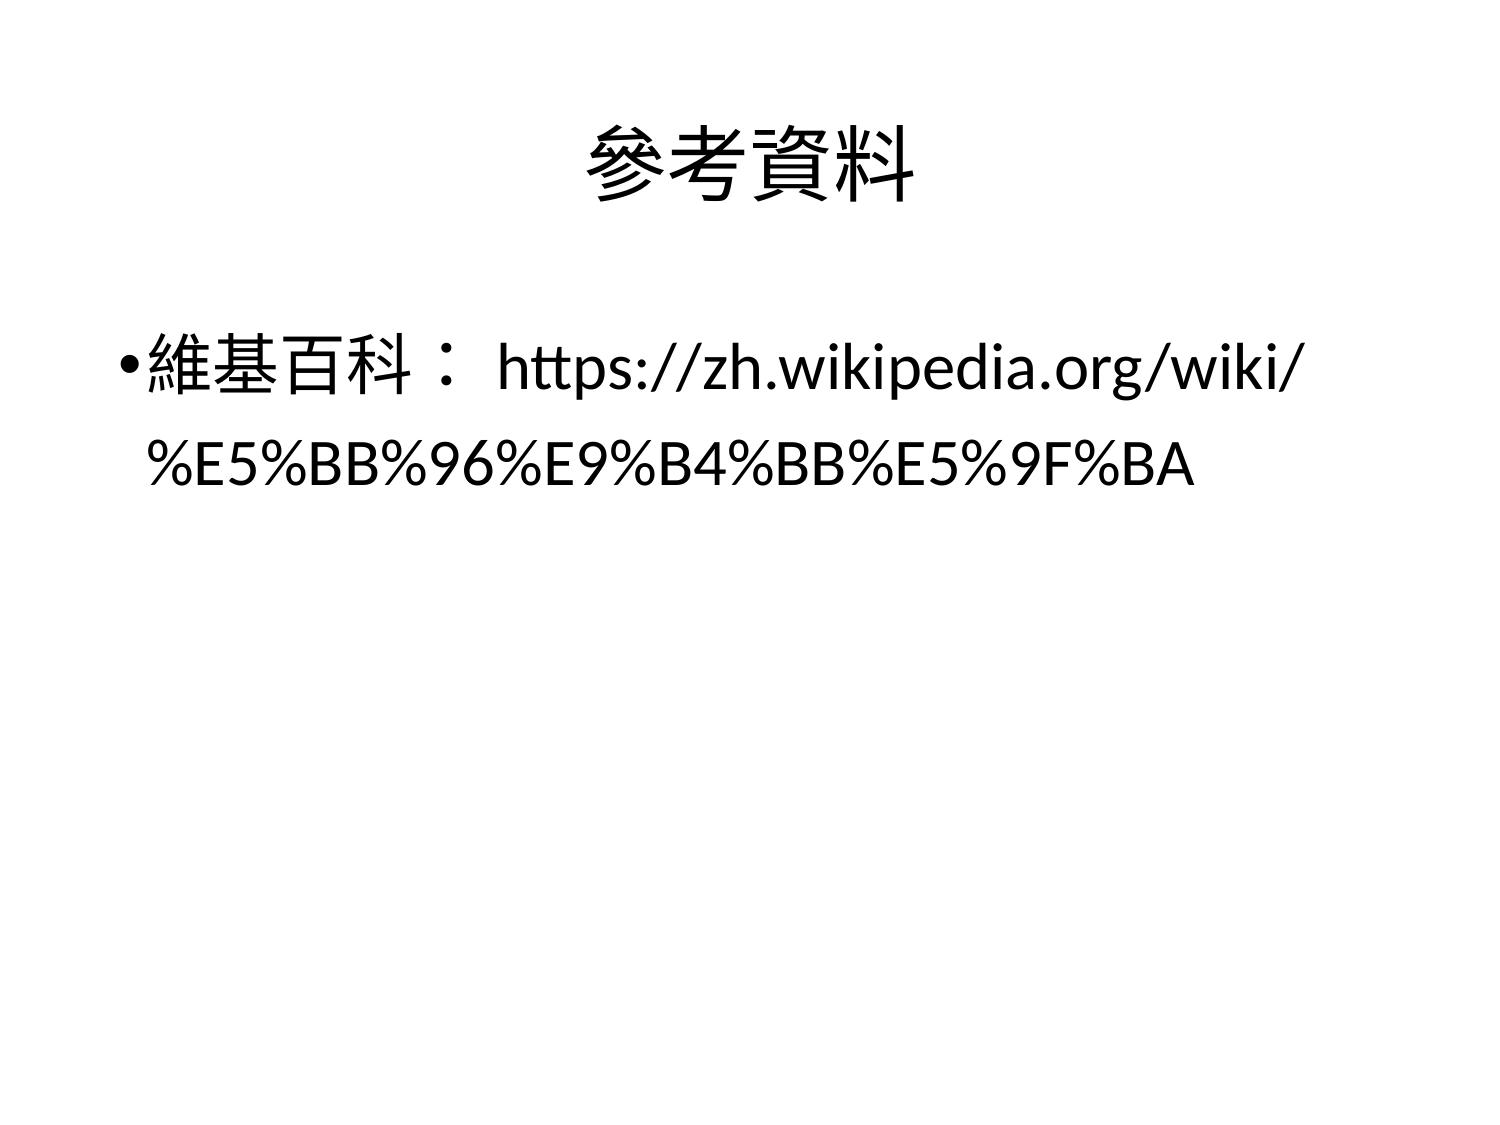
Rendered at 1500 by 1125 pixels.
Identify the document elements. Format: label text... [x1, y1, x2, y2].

list 維基百科：https://zh.wikipedia.org/wiki/%E5%BB%96%E9%B4%BB%E5%9F%BA [103, 299, 1397, 1014]
title 參考資料 [103, 59, 1397, 278]
